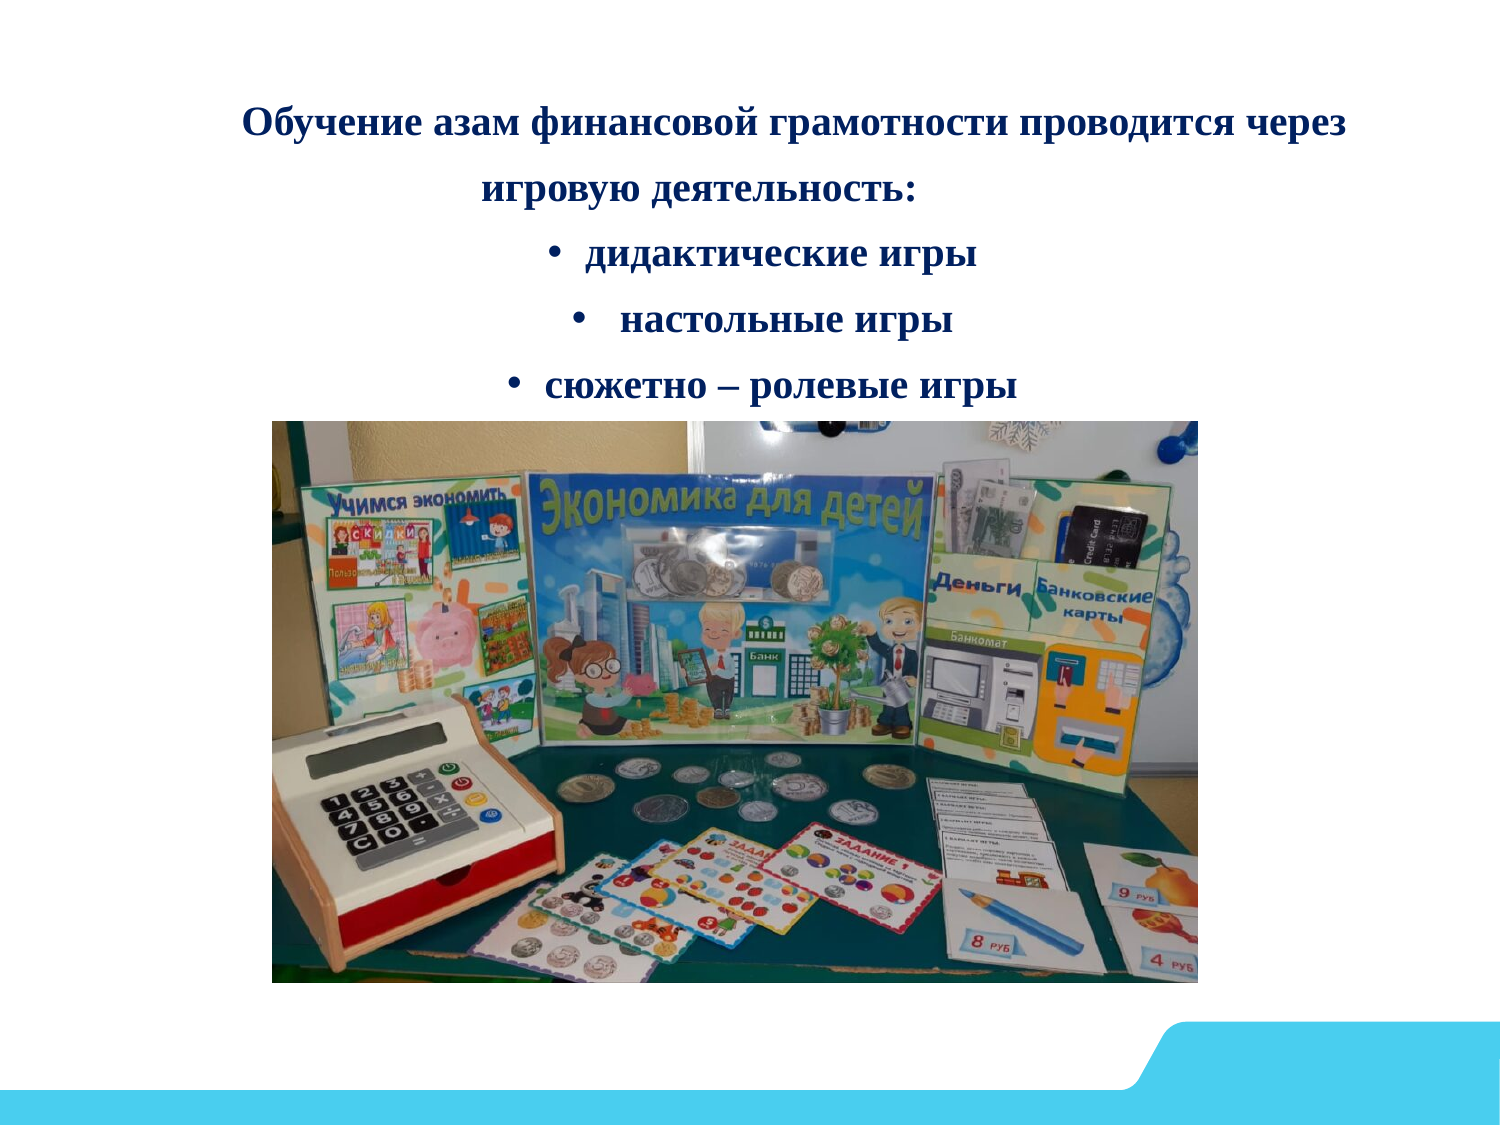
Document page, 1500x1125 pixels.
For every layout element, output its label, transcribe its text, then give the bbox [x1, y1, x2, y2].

subtitle Обучение азам финансовой грамотности проводится через игровую деятельность: дидактические игры настольные игры сюжетно – ролевые игры [63, 150, 1462, 423]
picture [271, 421, 1198, 983]
title [103, 123, 1397, 150]
